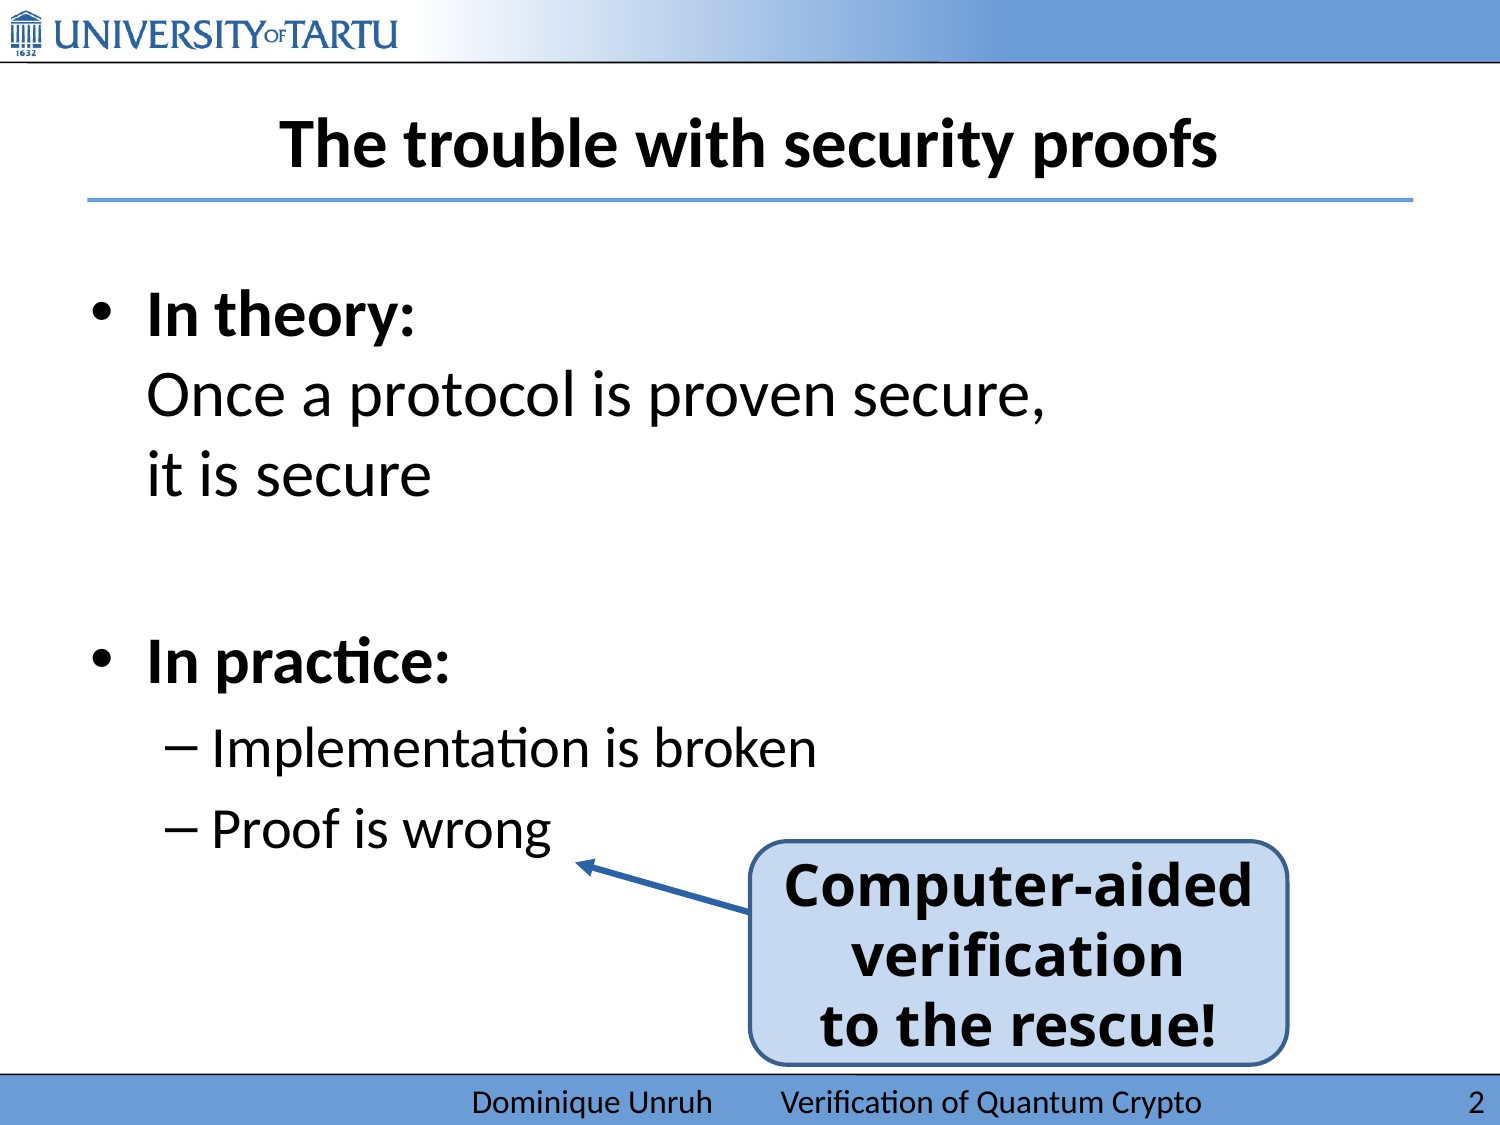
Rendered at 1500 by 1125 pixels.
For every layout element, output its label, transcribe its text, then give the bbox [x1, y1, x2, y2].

picture [0, 0, 407, 61]
footer Dominique Unruh Verification of Quantum Crypto [362, 1074, 1313, 1125]
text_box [574, 840, 1288, 1065]
title The trouble with security proofs [87, 75, 1413, 203]
list In theory: Once a protocol is proven secure, it is secure In practice: Implementation is broken Proof is wrong [75, 262, 1425, 1005]
slide_number 2 [1400, 1074, 1500, 1125]
